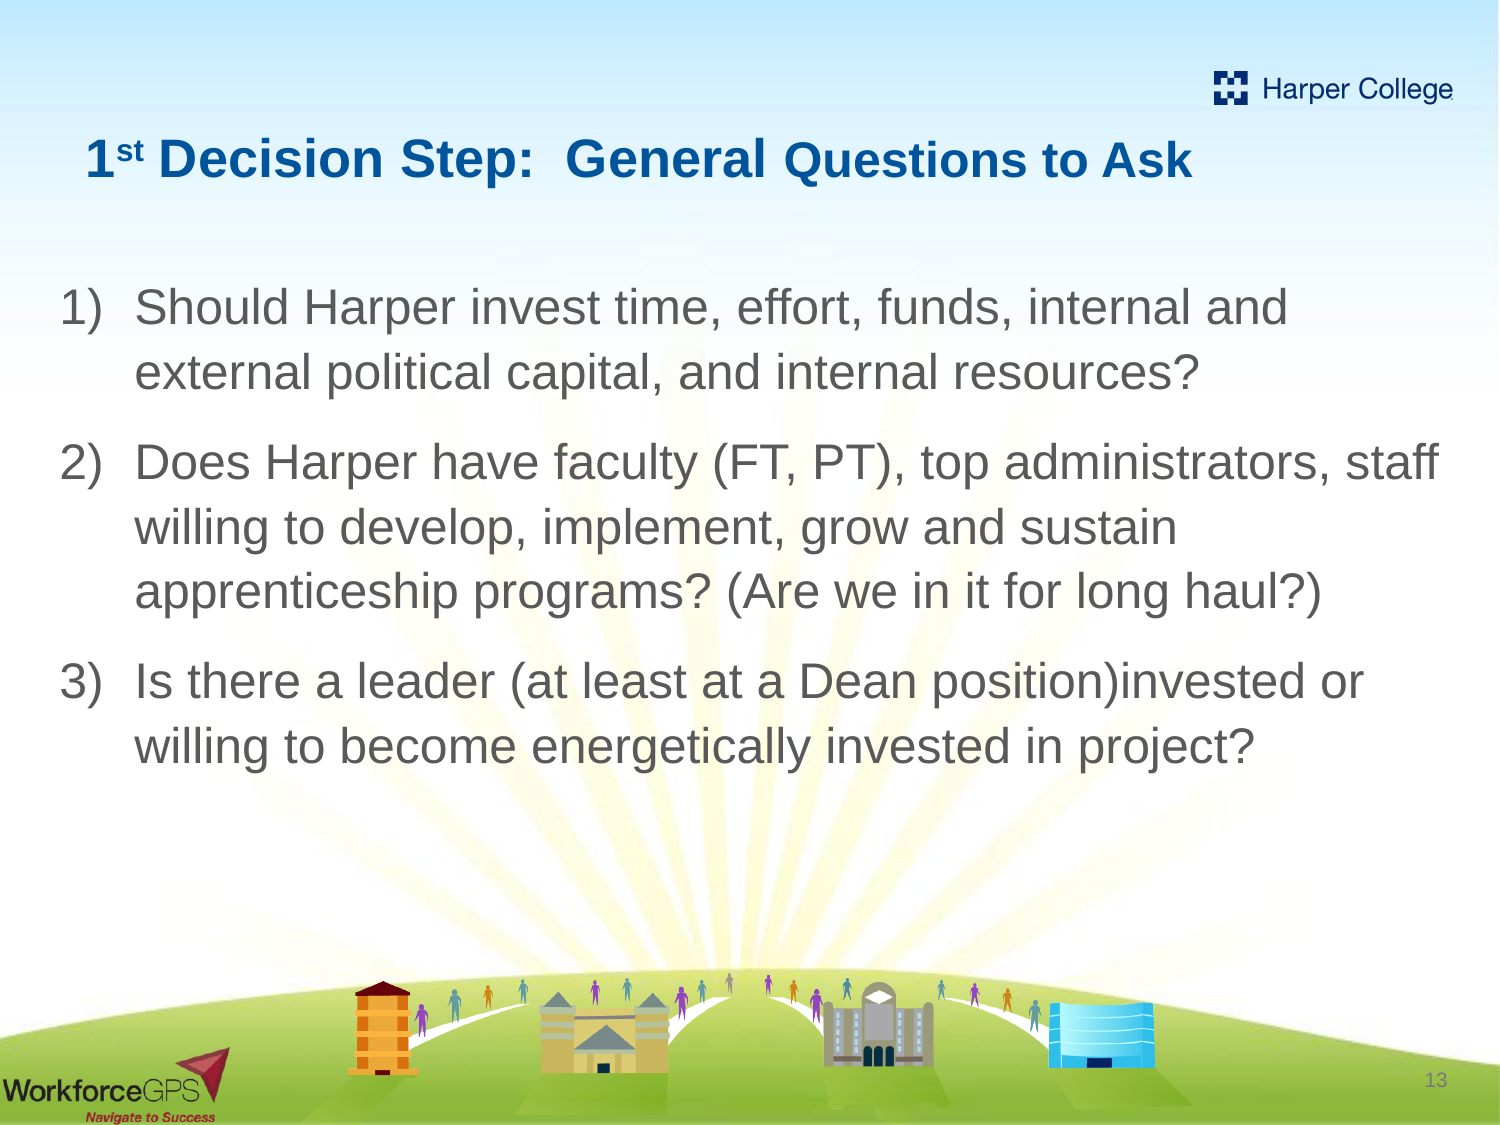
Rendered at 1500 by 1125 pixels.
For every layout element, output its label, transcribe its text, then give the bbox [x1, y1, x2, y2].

list Should Harper invest time, effort, funds, internal and external political capital, and internal resources? Does Harper have faculty (FT, PT), top administrators, staff willing to develop, implement, grow and sustain apprenticeship programs? (Are we in it for long haul?) Is there a leader (at least at a Dean position)invested or willing to become energetically invested in project? [43, 262, 1457, 943]
slide_number 13 [1112, 1046, 1463, 1107]
title 1st Decision Step: General Questions to Ask [33, 0, 1250, 302]
picture [0, 0, 1500, 1125]
